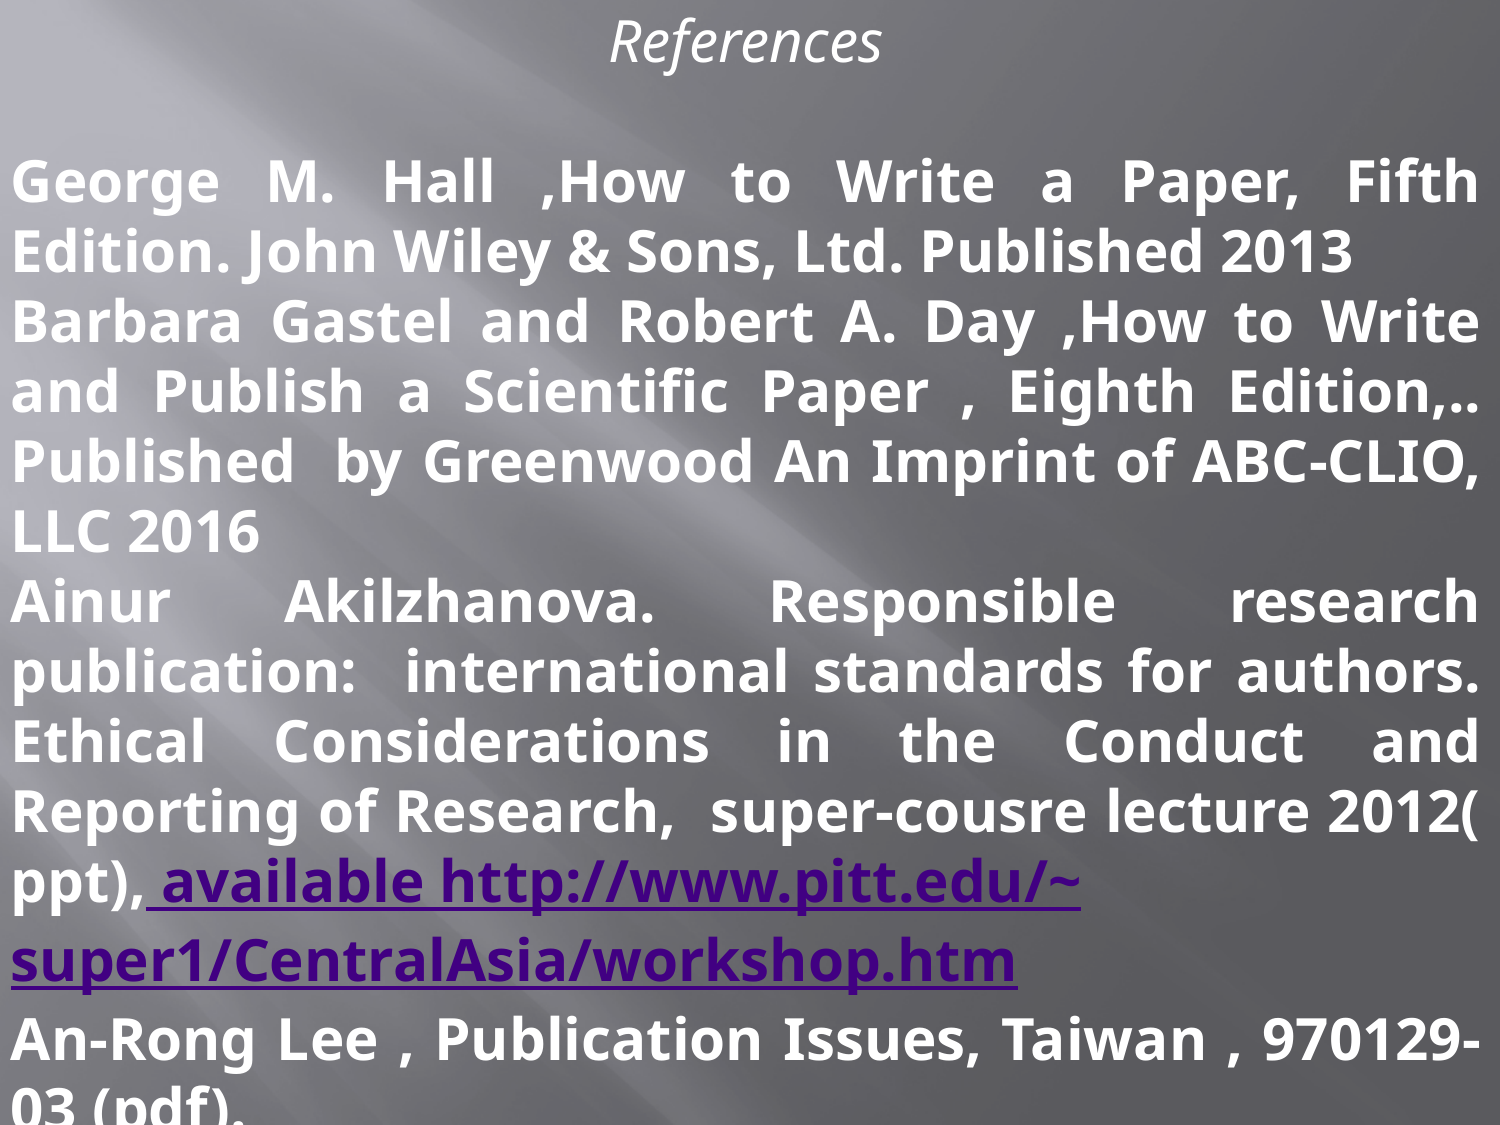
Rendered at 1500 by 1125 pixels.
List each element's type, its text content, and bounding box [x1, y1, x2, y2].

text_box References George M. Hall ,How to Write a Paper, Fifth Edition. John Wiley & Sons, Ltd. Published 2013 Barbara Gastel and Robert A. Day ,How to Write and Publish a Scientific Paper , Eighth Edition,.. Published by Greenwood An Imprint of ABC-CLIO, LLC 2016 Ainur Akilzhanova. Responsible research publication: international standards for authors. Ethical Considerations in the Conduct and Reporting of Research, super-cousre lecture 2012( ppt), available http://www.pitt.edu/~super1/CentralAsia/workshop.htm An-Rong Lee , Publication Issues, Taiwan , 970129-03 (pdf). Anthony Newman. How To Get Your Article Published From title to references From submission to revision , Elsevier, Amsterdam Birmingham, Nov. 2010 ( ppt) [0, 0, 1497, 1125]
